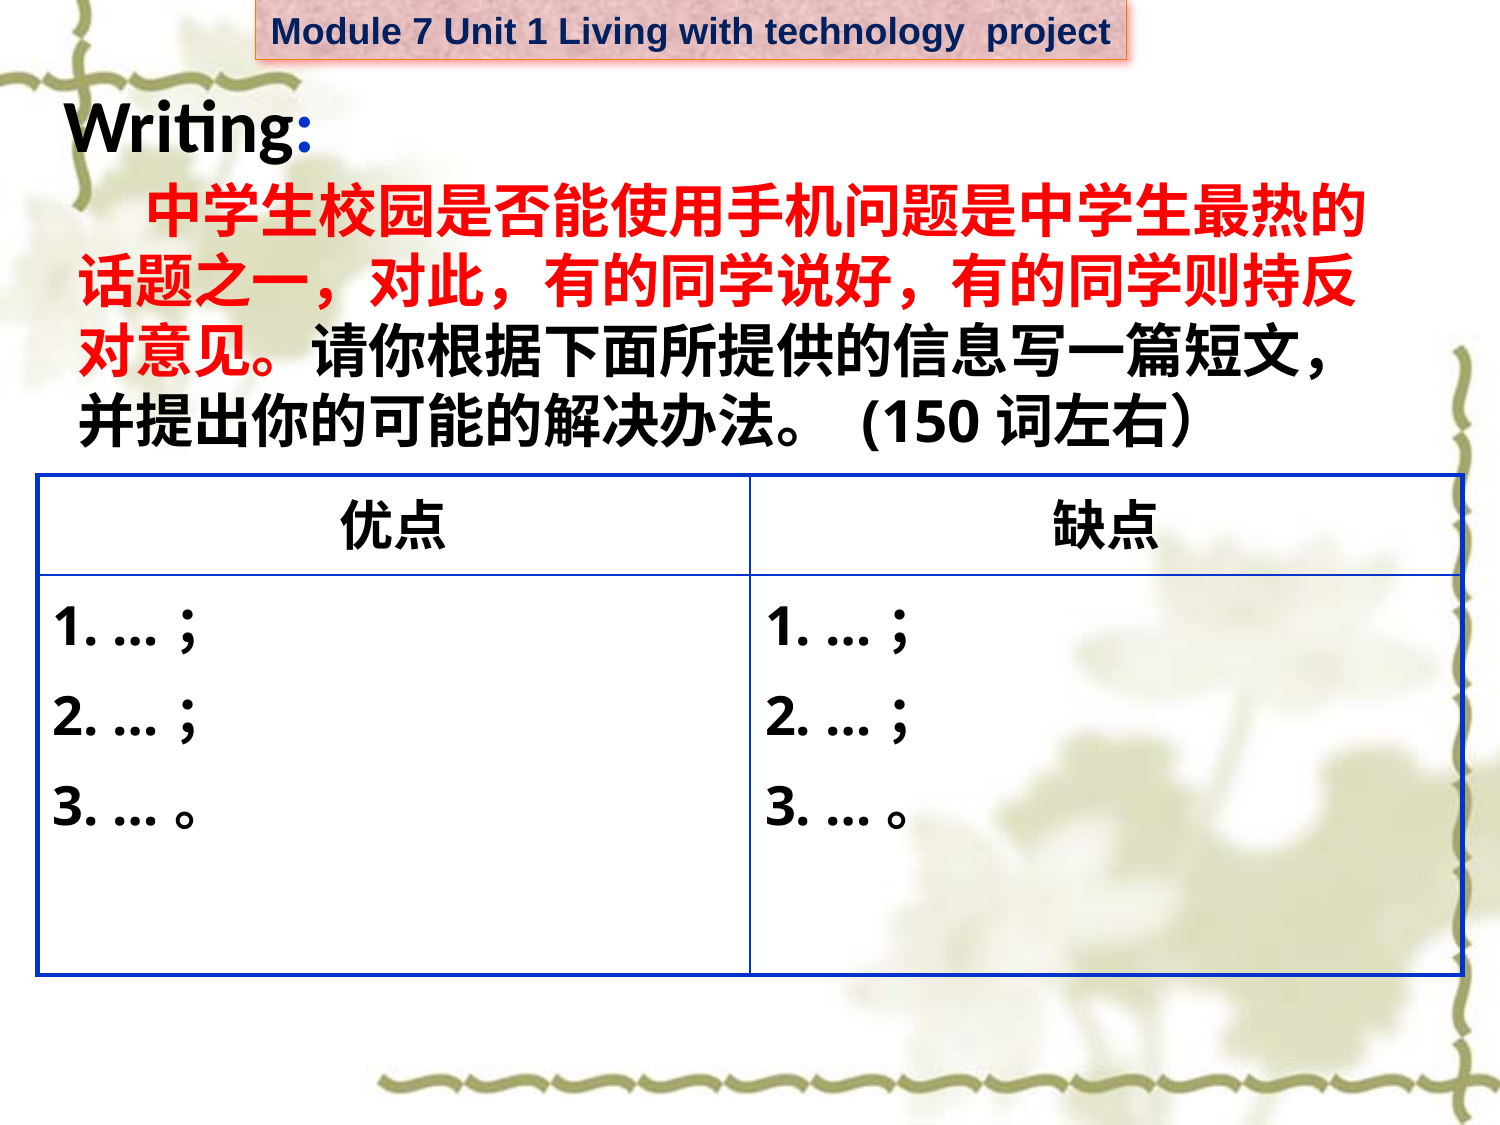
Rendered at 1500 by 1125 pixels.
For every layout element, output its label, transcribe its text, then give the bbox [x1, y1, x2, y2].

table_header 缺点 [751, 477, 1460, 574]
table_cell 1. …； 2. …； 3. …。 [40, 576, 749, 973]
picture [0, 0, 1500, 1125]
table_header 优点 [40, 477, 749, 574]
text_box Writing: [0, 70, 402, 175]
picture [256, 0, 1126, 59]
table_cell 1. …； 2. …； 3. …。 [751, 576, 1460, 973]
text_box 中学生校园是否能使用手机问题是中学生最热的话题之一，对此，有的同学说好，有的同学则持反对意见。请你根据下面所提供的信息写一篇短文，并提出你的可能的解决办法。 (150词左右） [62, 167, 1413, 462]
